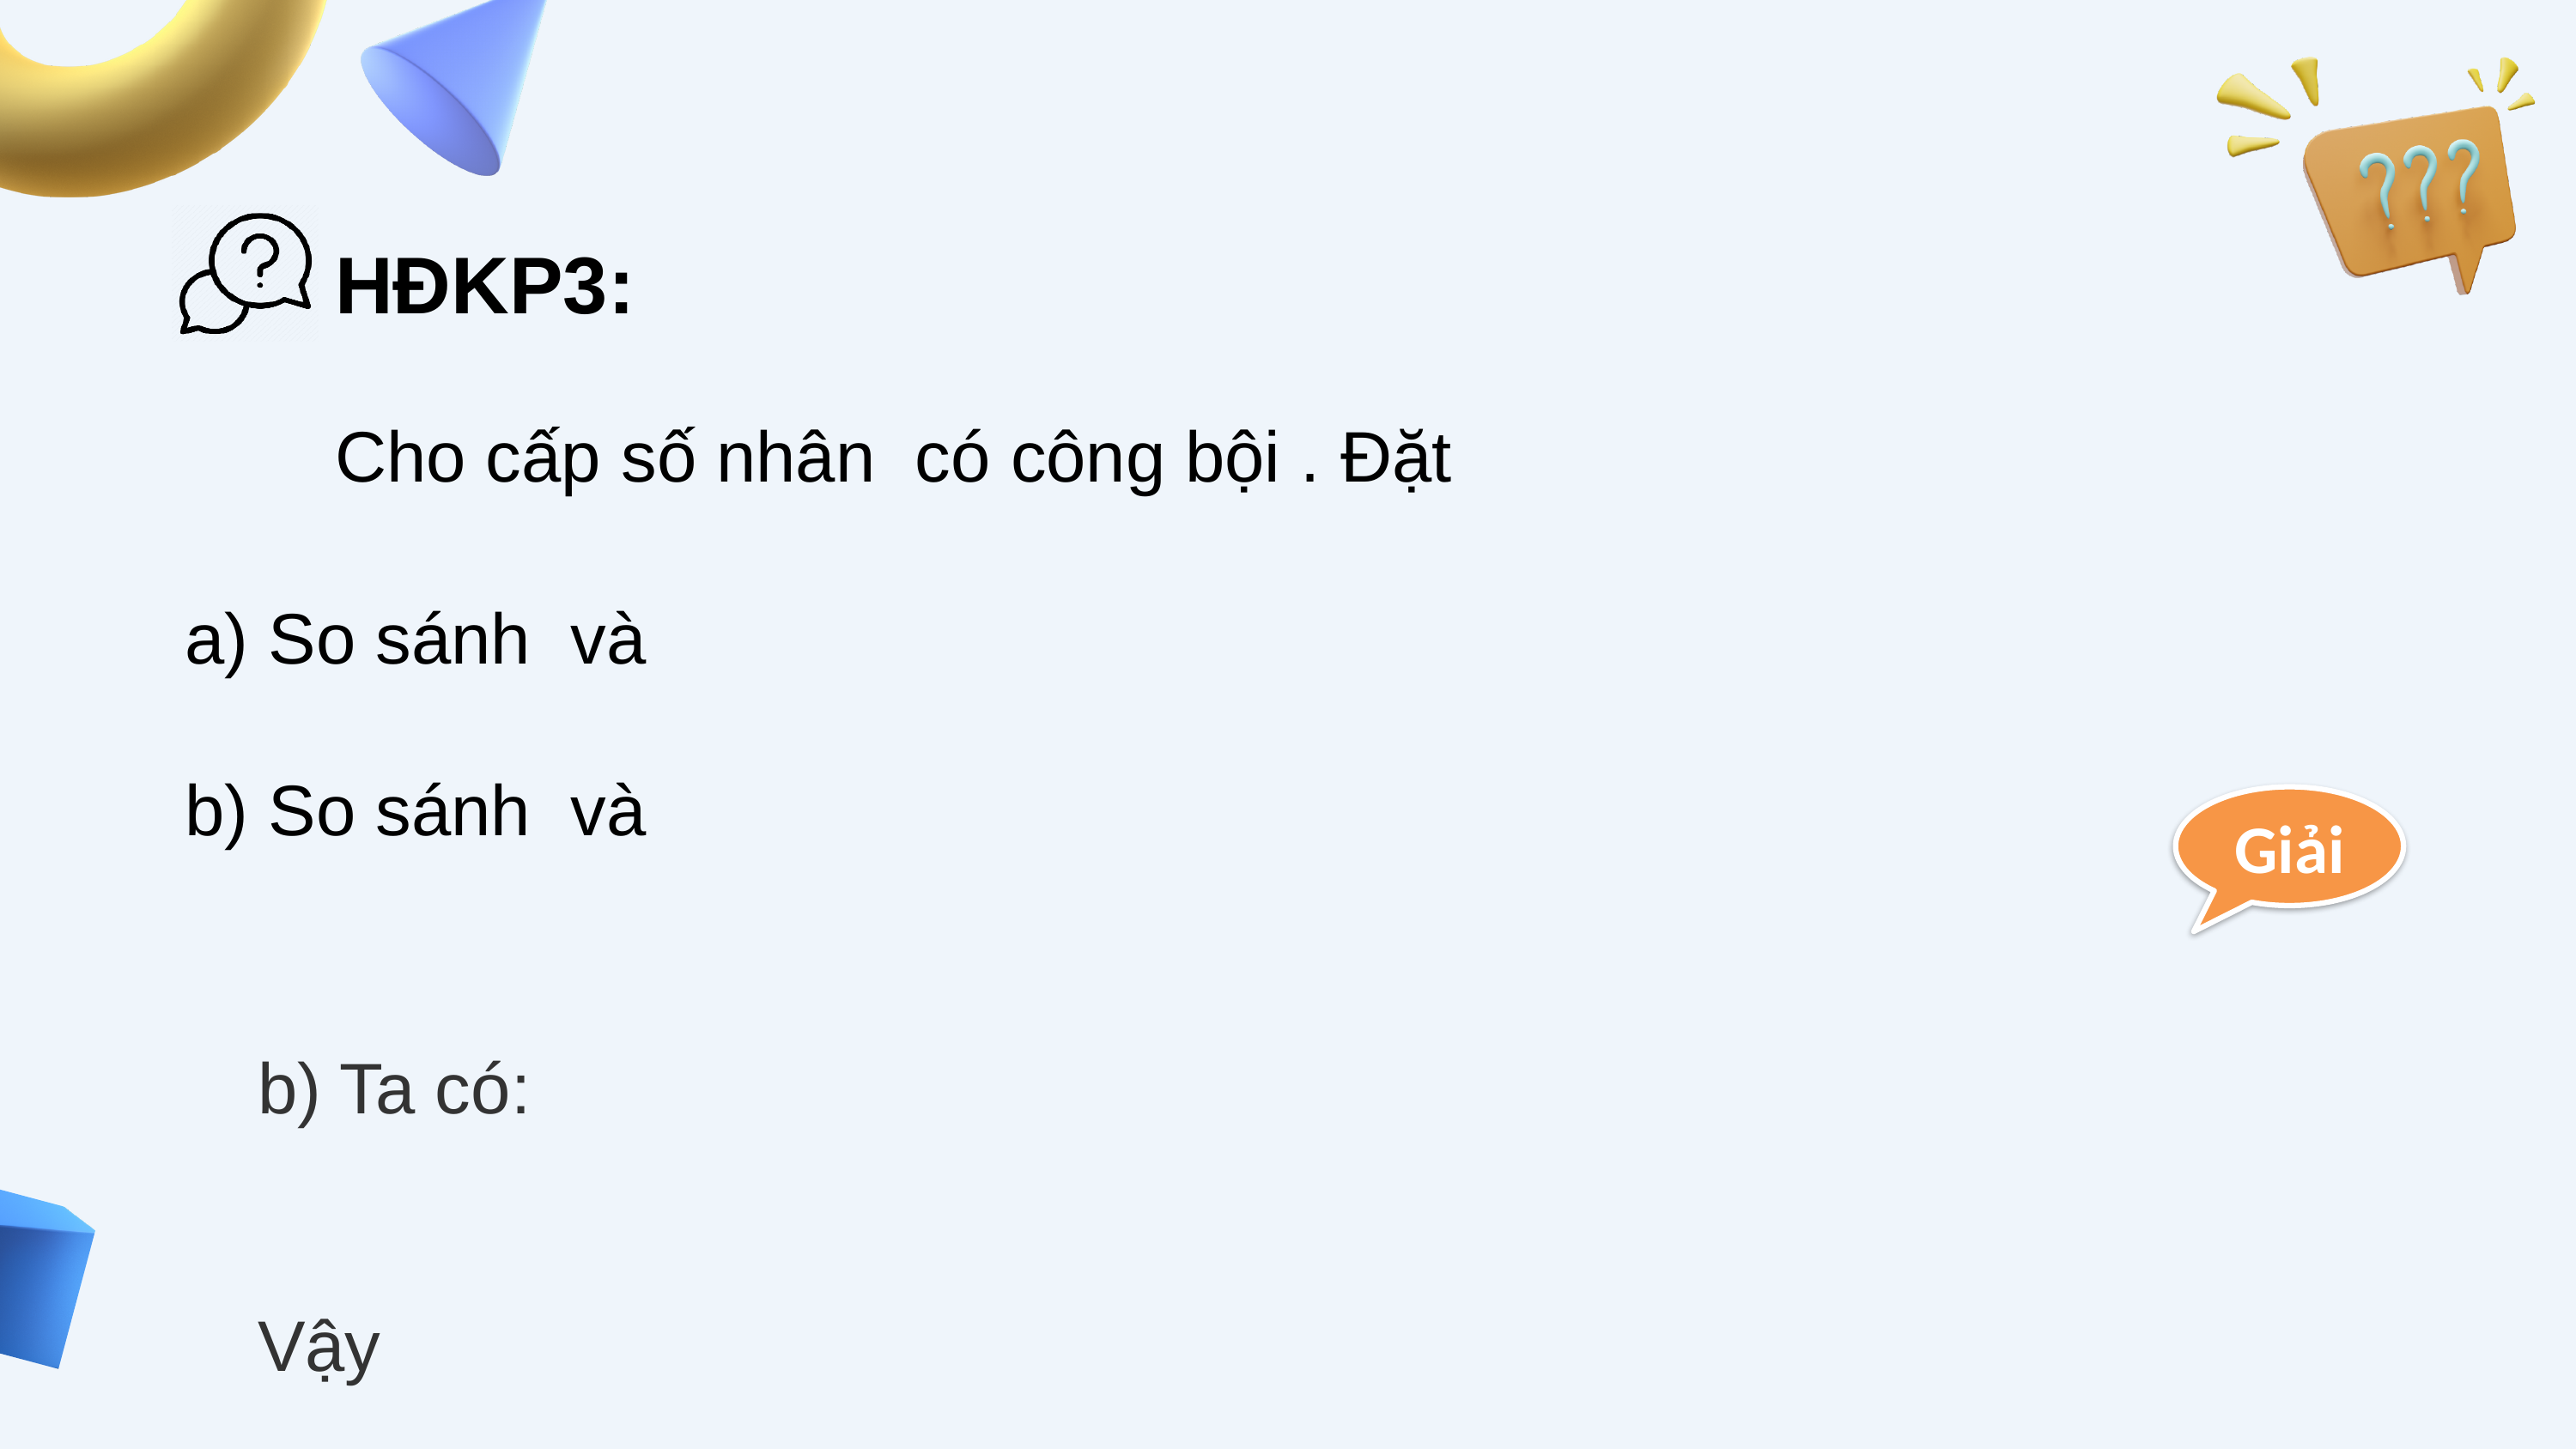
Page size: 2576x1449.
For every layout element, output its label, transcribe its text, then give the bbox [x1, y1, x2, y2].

picture [2111, 27, 2576, 324]
text_box [0, 1189, 100, 1369]
text_box Giải [2172, 784, 2407, 935]
text_box [0, 0, 332, 197]
text_box [361, 0, 551, 176]
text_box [172, 204, 828, 342]
